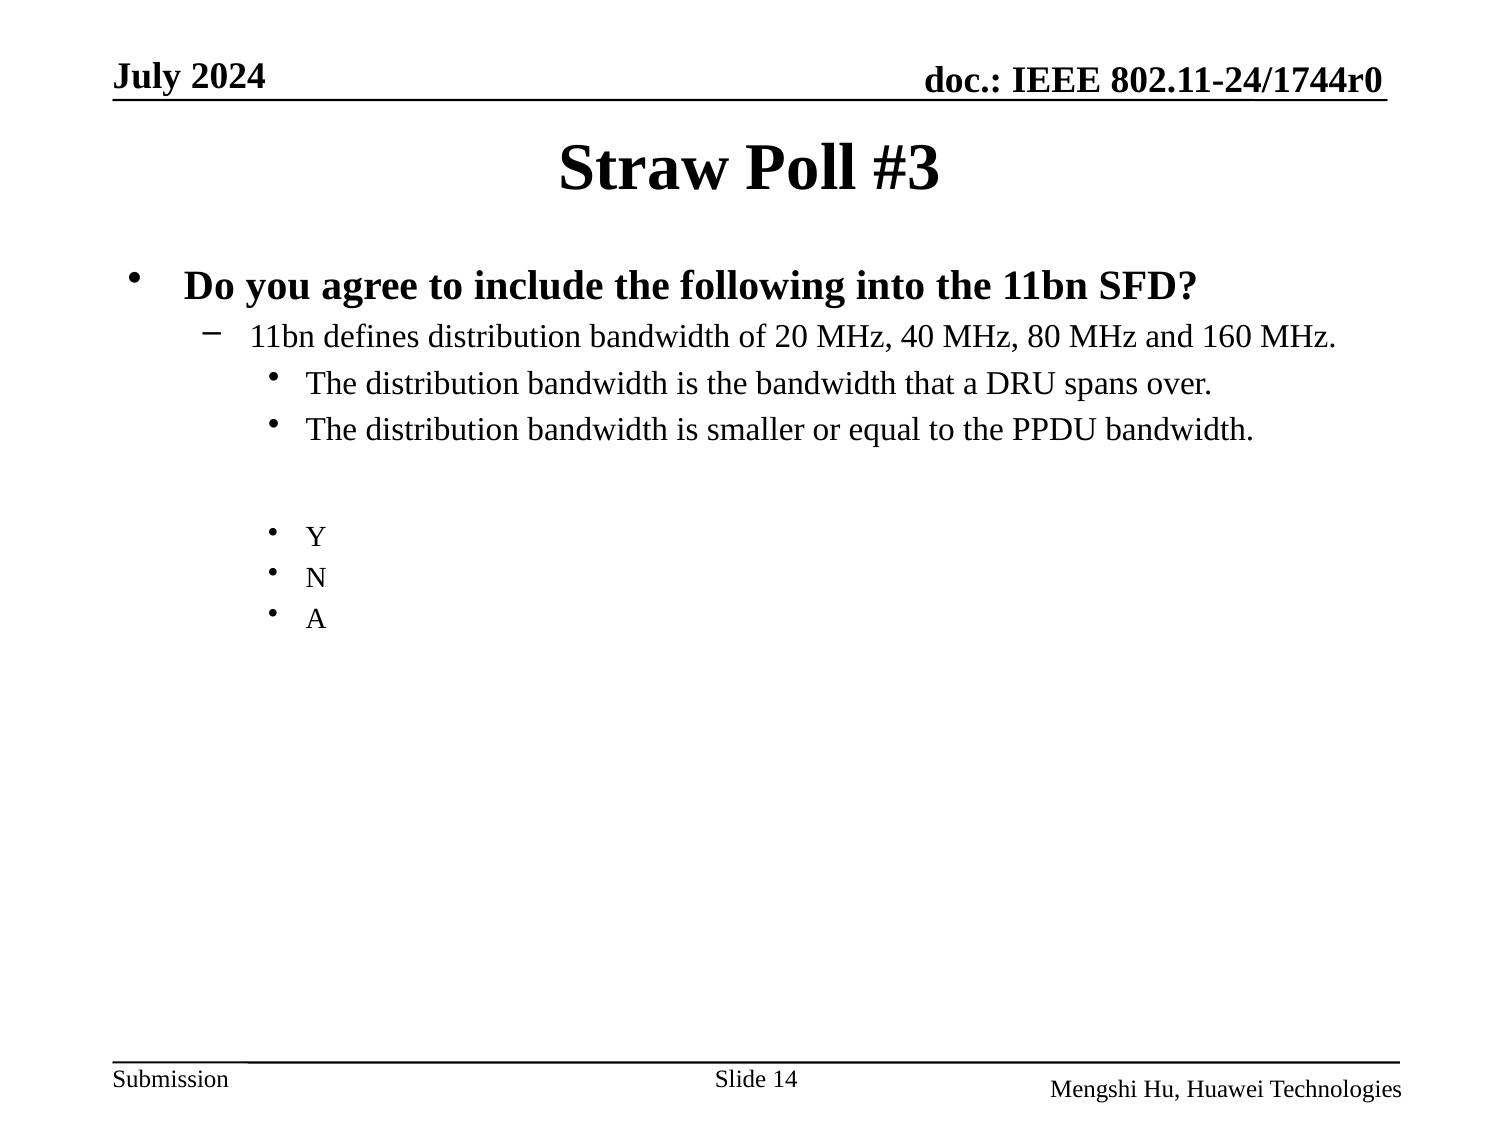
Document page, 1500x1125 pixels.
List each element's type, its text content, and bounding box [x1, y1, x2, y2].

list Do you agree to include the following into the 11bn SFD? 11bn defines distribution bandwidth of 20 MHz, 40 MHz, 80 MHz and 160 MHz. The distribution bandwidth is the bandwidth that a DRU spans over. The distribution bandwidth is smaller or equal to the PPDU bandwidth. Y N A [112, 249, 1388, 1001]
title Straw Poll #3 [112, 112, 1388, 213]
slide_number Slide 14 [712, 1061, 800, 1093]
